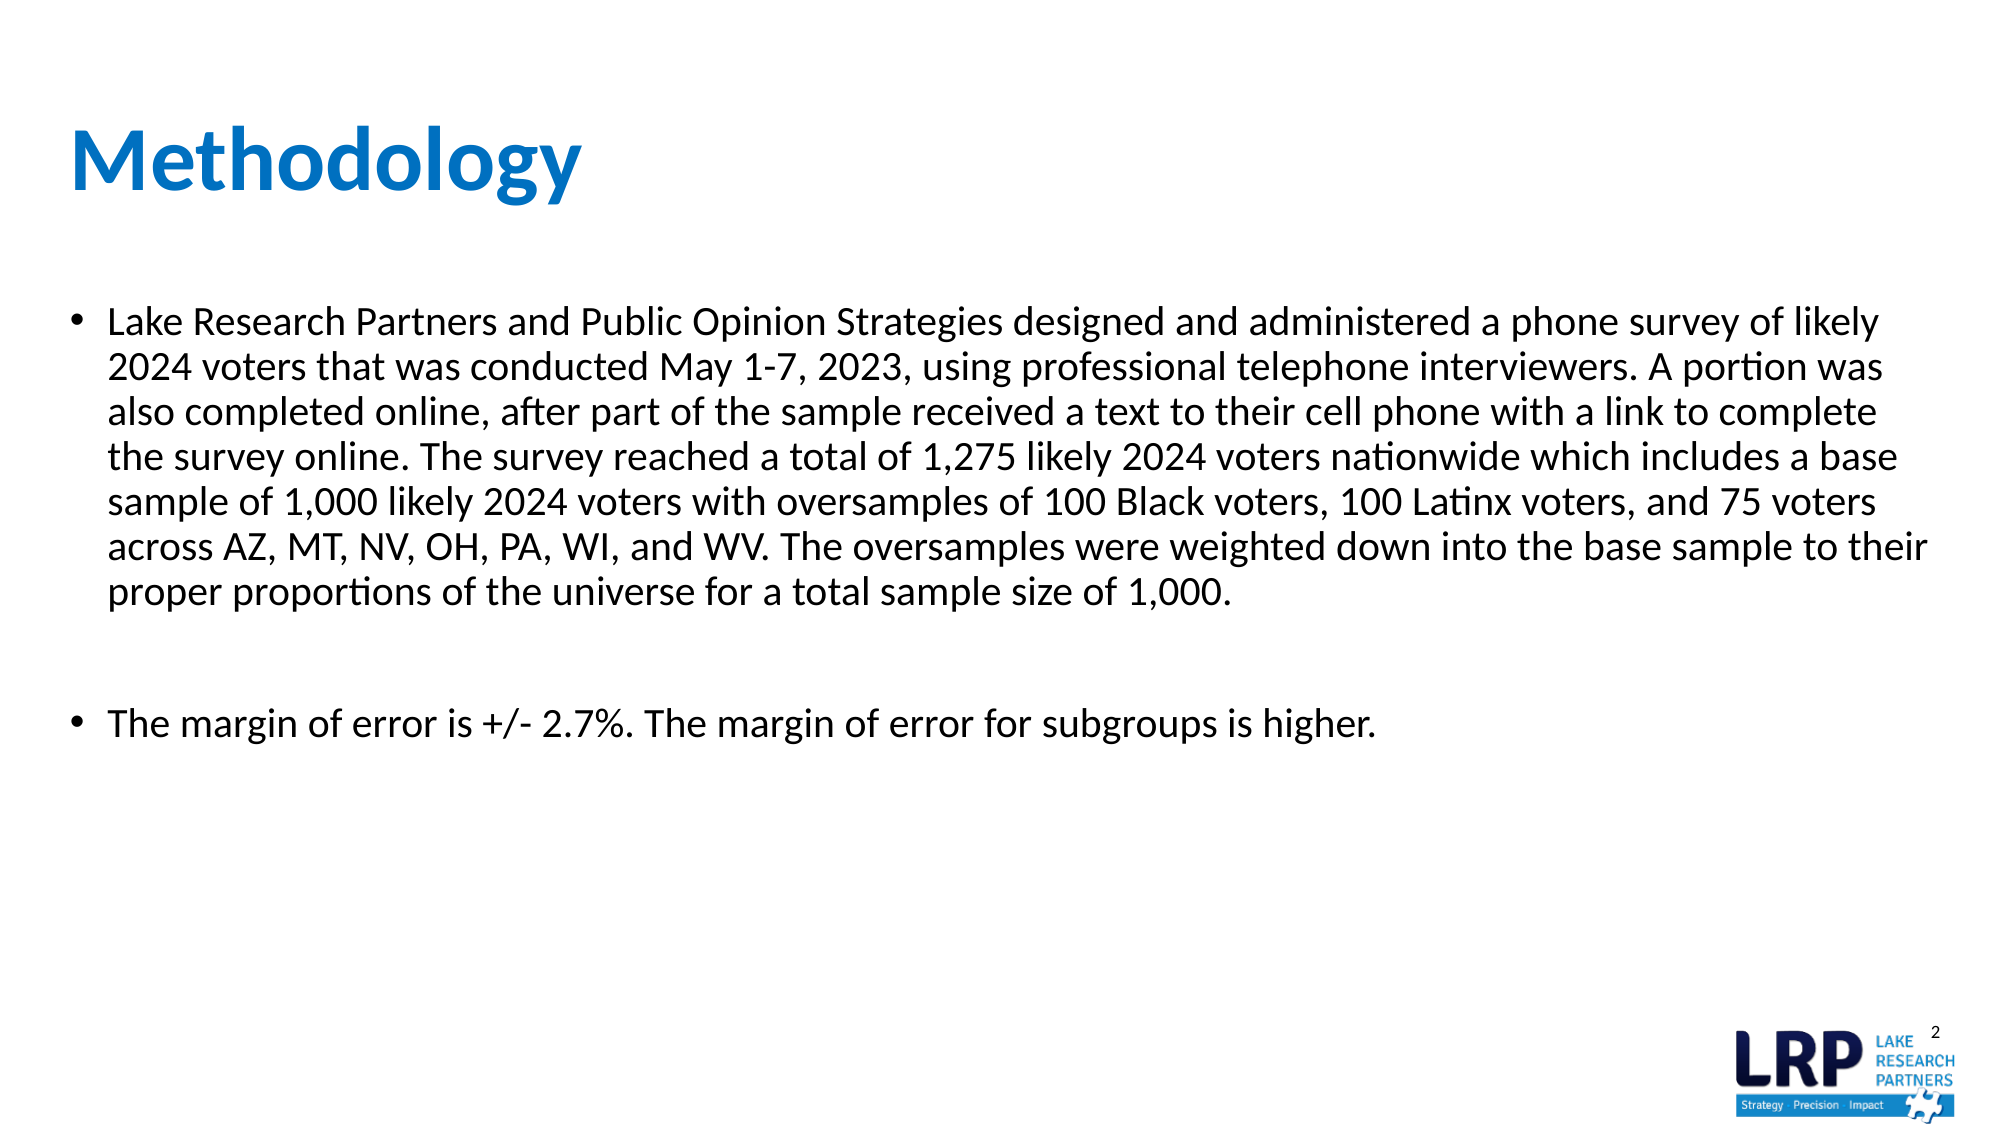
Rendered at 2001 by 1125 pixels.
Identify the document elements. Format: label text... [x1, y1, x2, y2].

picture [1735, 1030, 1958, 1125]
list Lake Research Partners and Public Opinion Strategies designed and administered a phone survey of likely 2024 voters that was conducted May 1-7, 2023, using professional telephone interviewers. A portion was also completed online, after part of the sample received a text to their cell phone with a link to complete the survey online. The survey reached a total of 1,275 likely 2024 voters nationwide which includes a base sample of 1,000 likely 2024 voters with oversamples of 100 Black voters, 100 Latinx voters, and 75 voters across AZ, MT, NV, OH, PA, WI, and WV. The oversamples were weighted down into the base sample to their proper proportions of the universe for a total sample size of 1,000. The margin of error is +/- 2.7%. The margin of error for subgroups is higher. [54, 291, 1945, 1006]
title Methodology [54, 52, 1945, 270]
